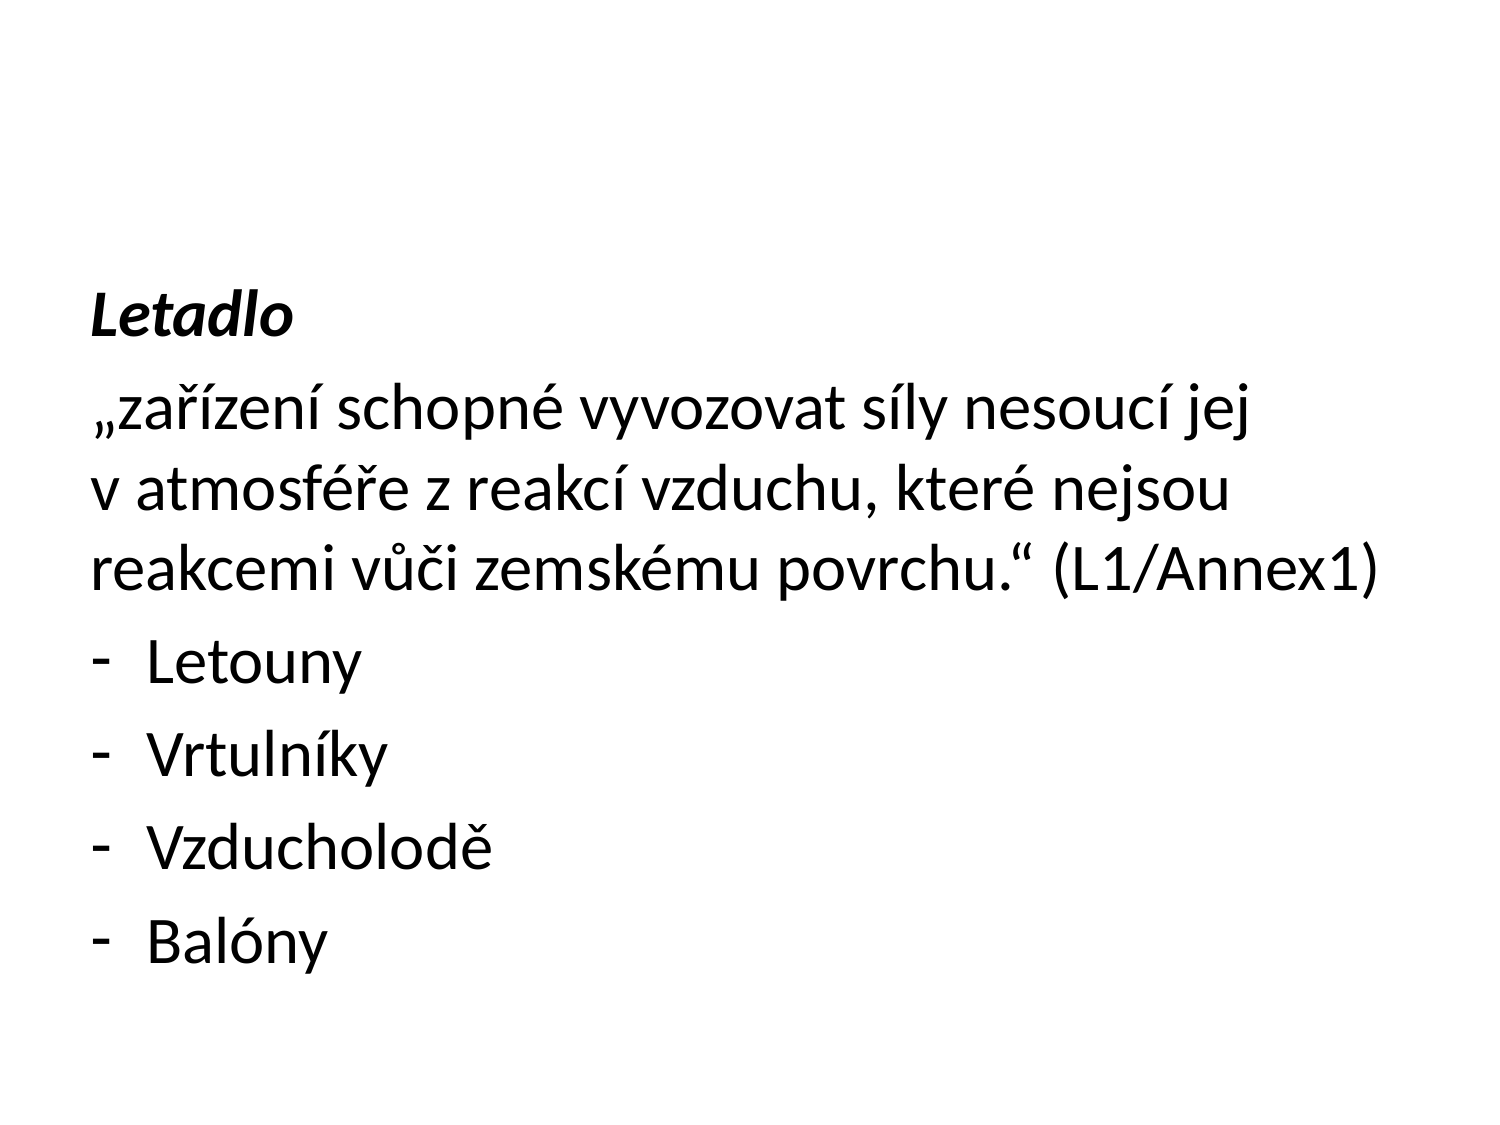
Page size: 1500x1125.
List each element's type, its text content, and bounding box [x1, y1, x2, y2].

list Letadlo „zařízení schopné vyvozovat síly nesoucí jej v atmosféře z reakcí vzduchu, které nejsou reakcemi vůči zemskému povrchu.“ (L1/Annex1) Letouny Vrtulníky Vzducholodě Balóny [75, 262, 1425, 1005]
